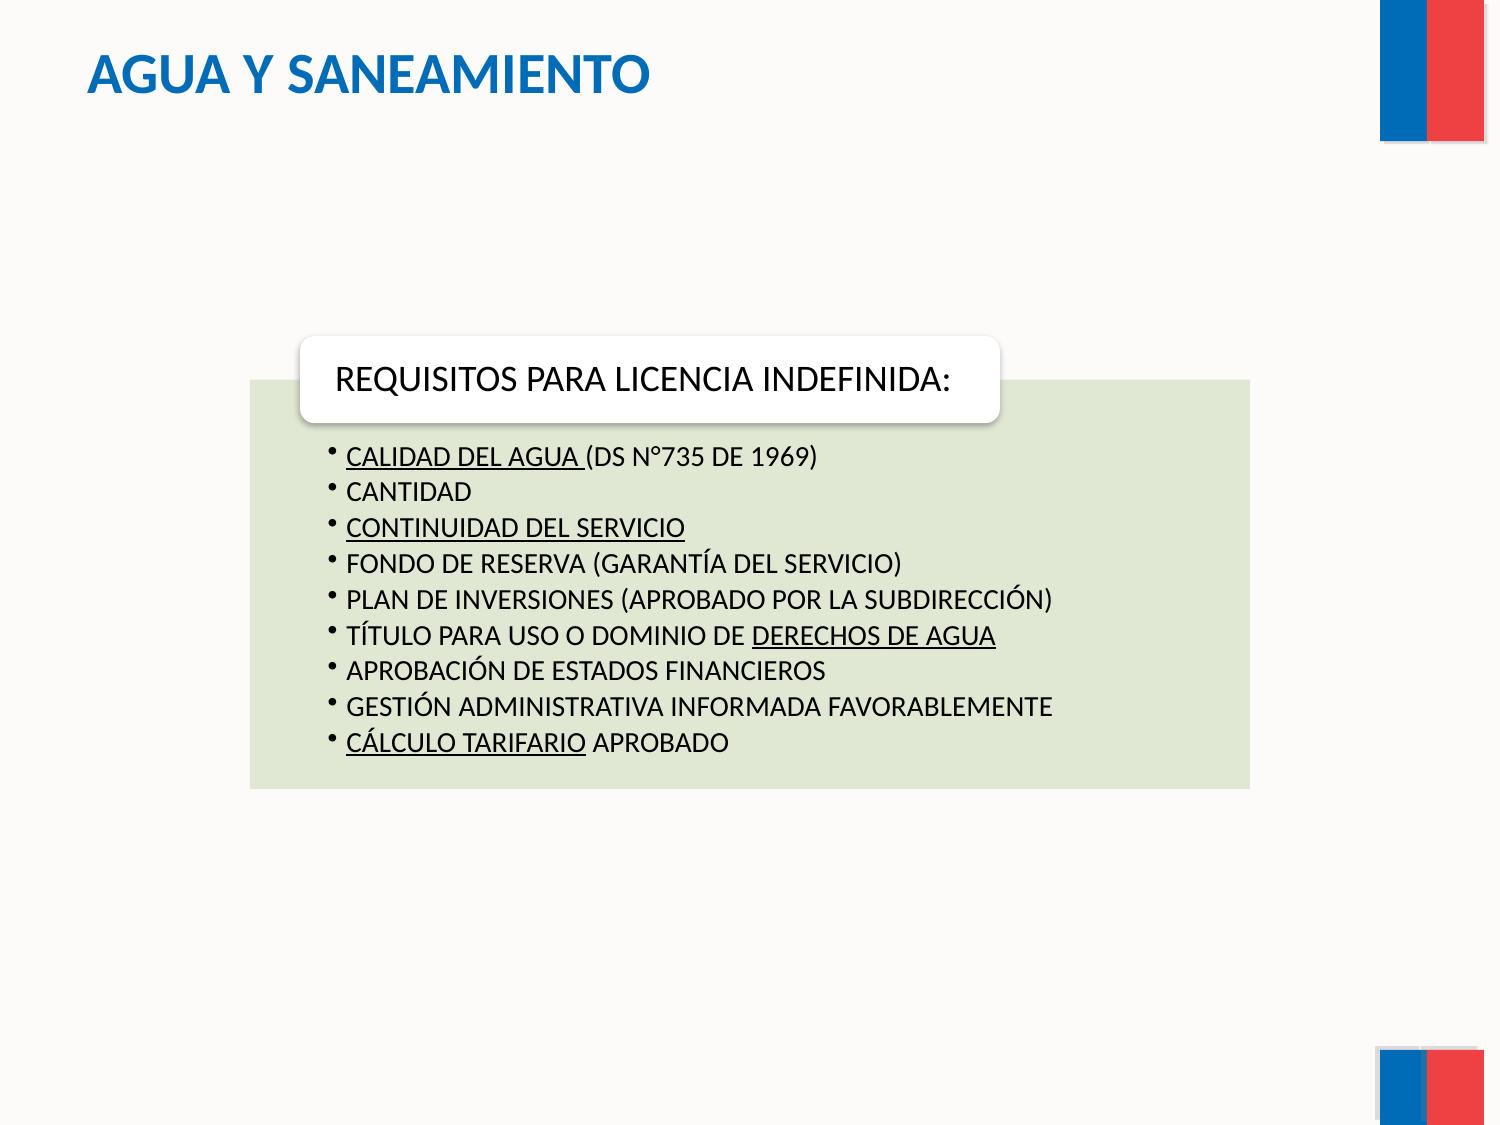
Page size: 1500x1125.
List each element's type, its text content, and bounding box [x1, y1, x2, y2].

text_box AGUA Y SANEAMIENTO [72, 27, 1376, 113]
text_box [249, 228, 1251, 897]
